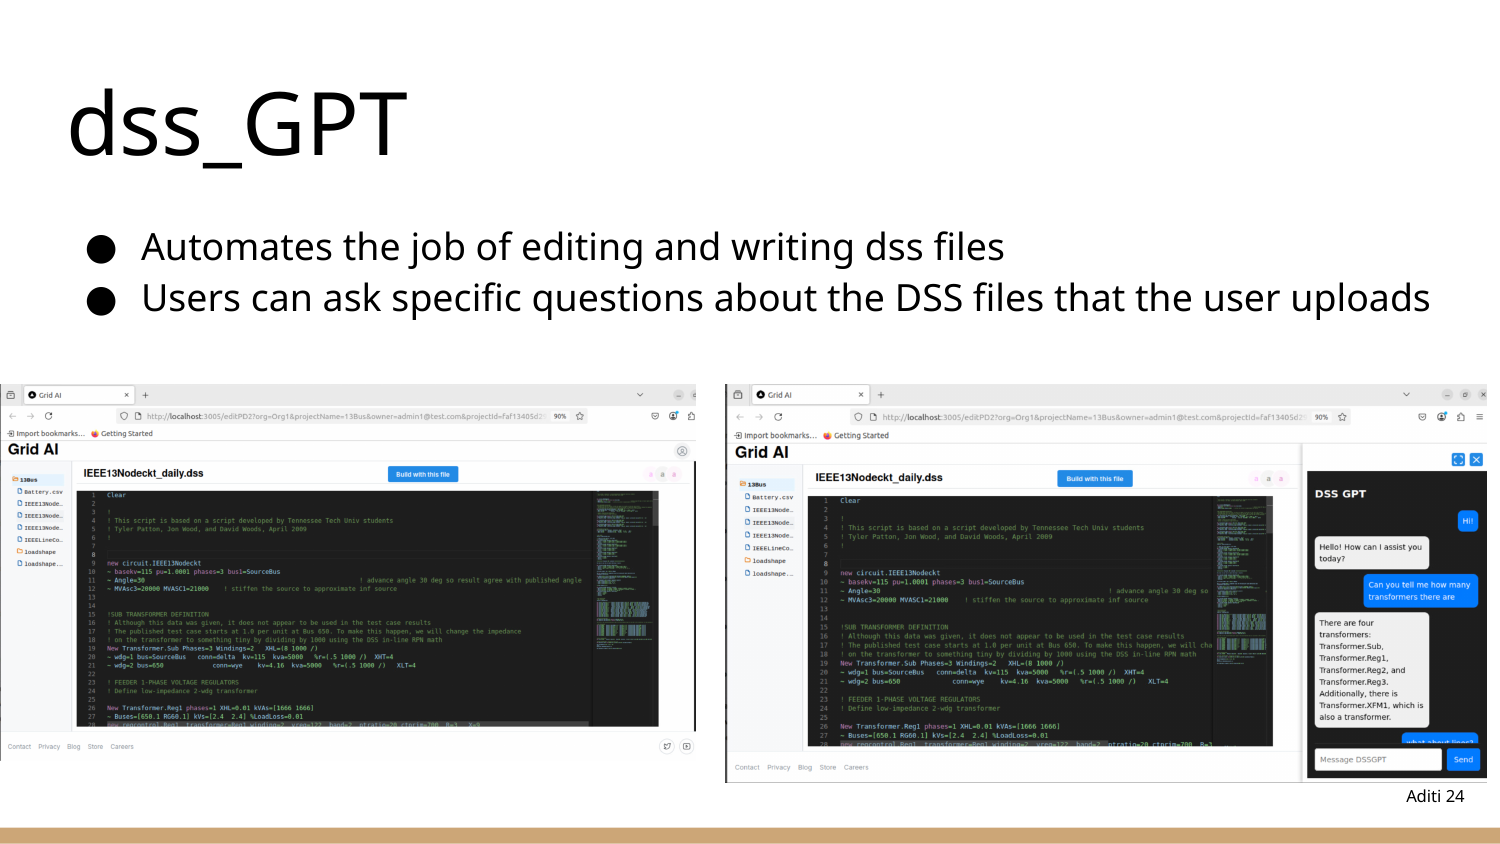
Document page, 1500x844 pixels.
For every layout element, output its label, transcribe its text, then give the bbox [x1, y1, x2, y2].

slide_number Aditi 24 [1389, 791, 1480, 830]
title dss_GPT [51, 51, 1449, 189]
picture [725, 384, 1487, 783]
picture [0, 384, 696, 761]
list Automates the job of editing and writing dss files Users can ask specific questions about the DSS files that the user uploads [51, 200, 1449, 752]
